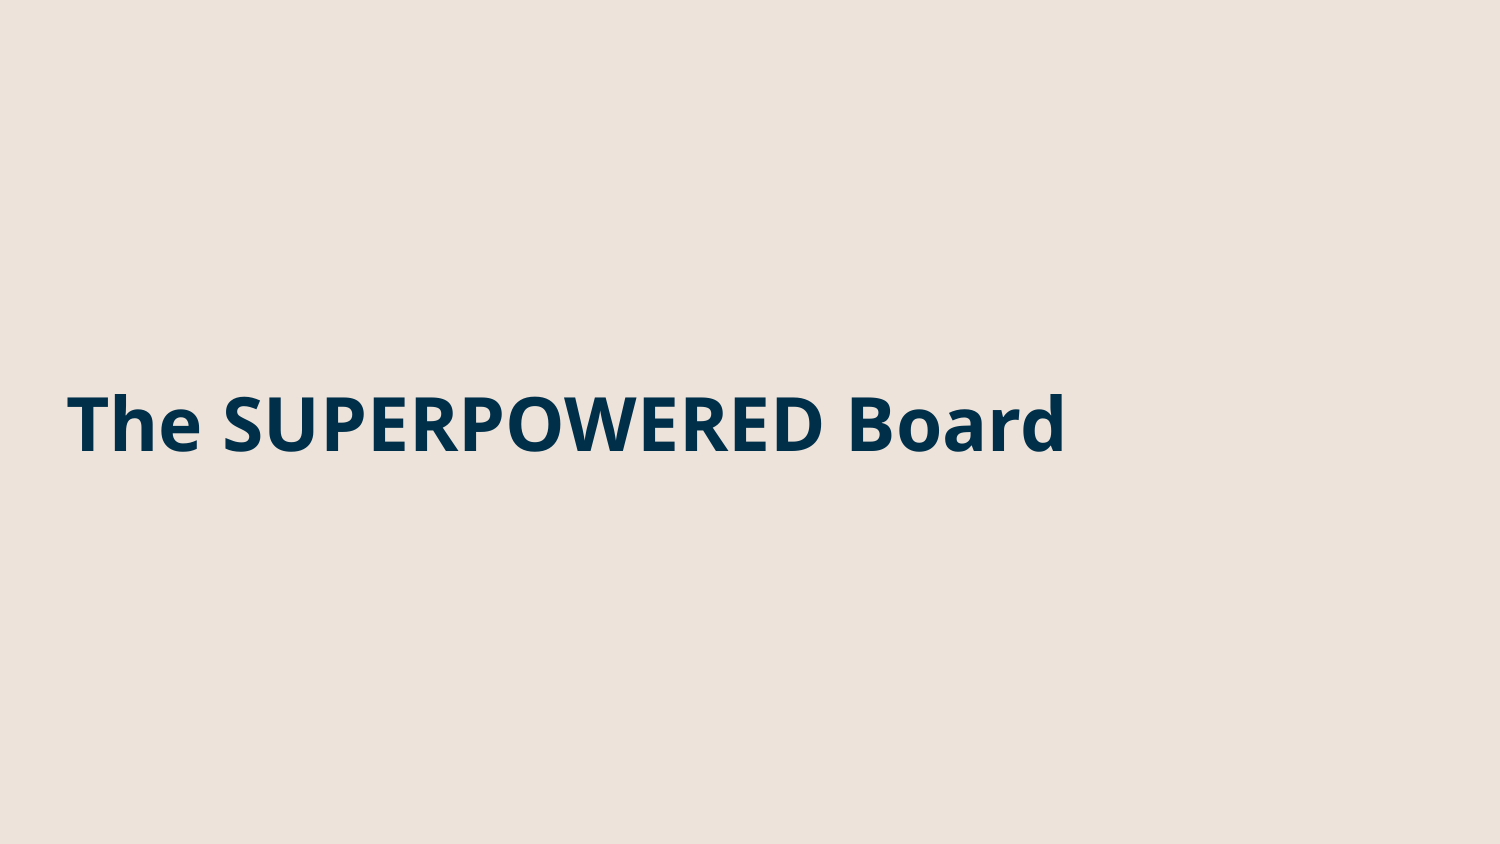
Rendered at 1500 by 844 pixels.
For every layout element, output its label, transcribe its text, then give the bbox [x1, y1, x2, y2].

title The SUPERPOWERED Board [51, 130, 1166, 713]
